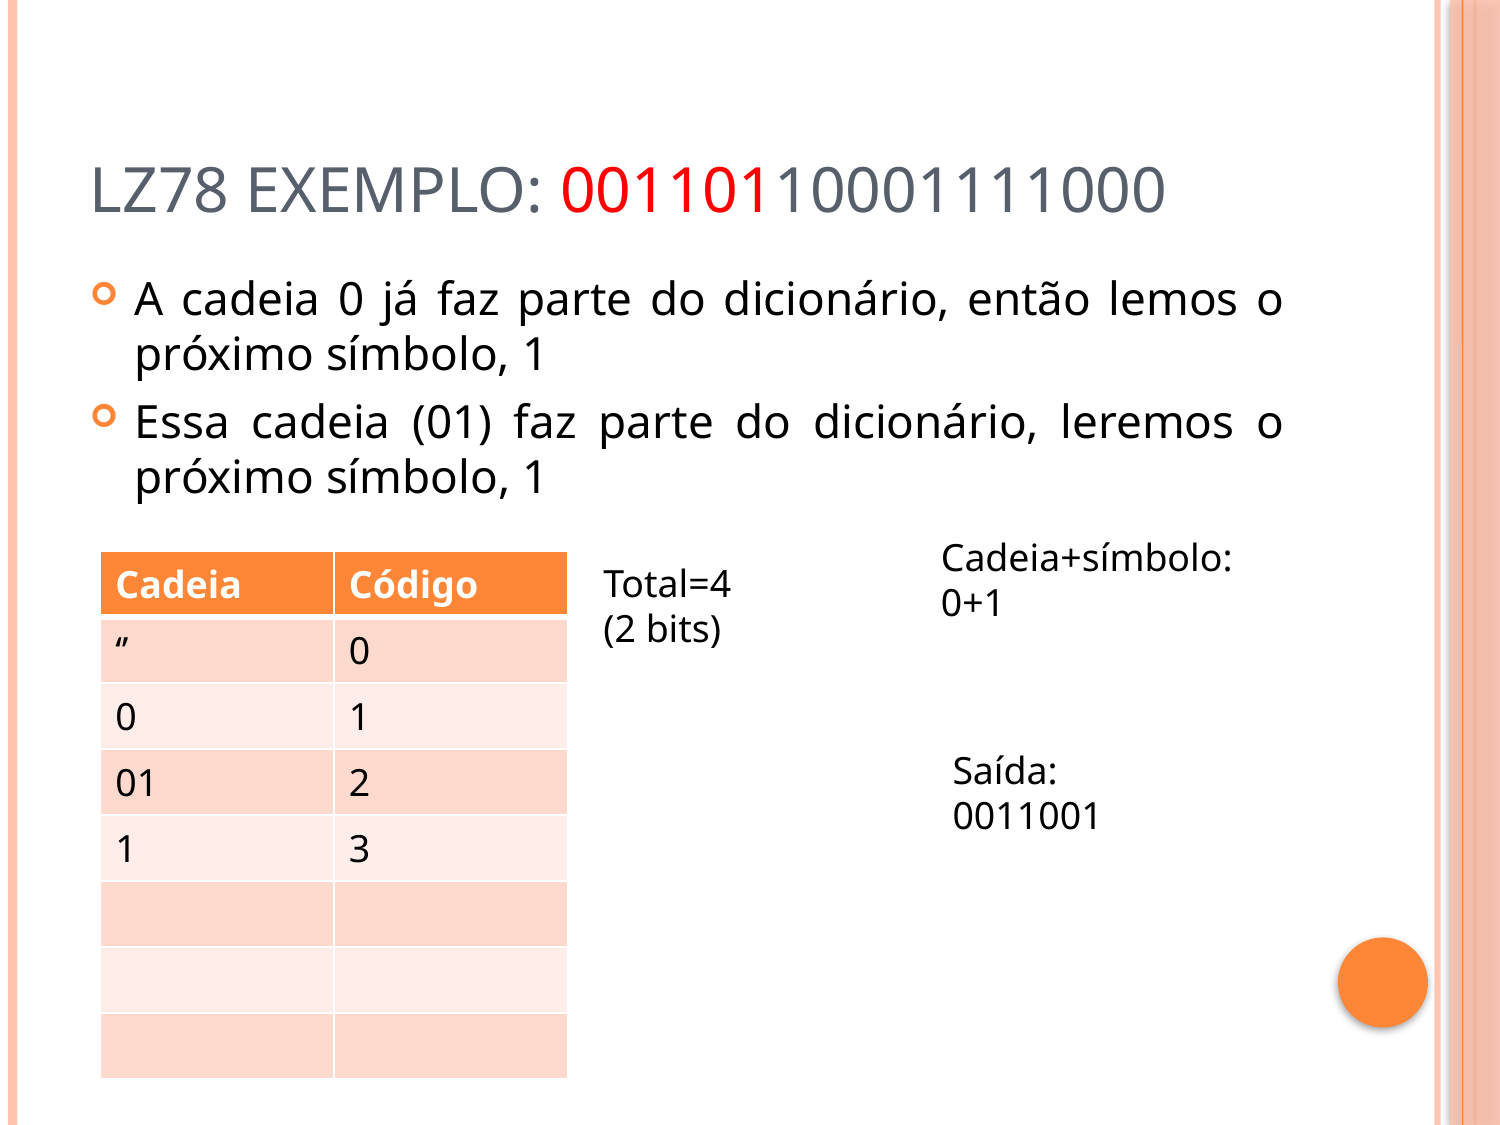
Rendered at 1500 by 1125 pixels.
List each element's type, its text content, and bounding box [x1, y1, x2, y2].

table_cell [335, 948, 567, 1012]
table_cell [101, 948, 333, 1012]
table_cell ‘’ [101, 620, 333, 682]
table_cell 3 [335, 816, 567, 880]
list A cadeia 0 já faz parte do dicionário, então lemos o próximo símbolo, 1 Essa cadeia (01) faz parte do dicionário, leremos o próximo símbolo, 1 [75, 262, 1300, 1062]
table_cell 1 [335, 684, 567, 748]
table_cell [101, 1014, 333, 1078]
table_header Código [335, 552, 567, 614]
table_cell [335, 1014, 567, 1078]
title LZ78 Exemplo: 00110110001111000 [75, 45, 1300, 233]
table_cell 01 [101, 750, 333, 814]
table_cell 0 [335, 620, 567, 682]
text_box Cadeia+símbolo: 0+1 [926, 526, 1248, 632]
table_cell 2 [335, 750, 567, 814]
table_cell [335, 882, 567, 946]
text_box Total=4 (2 bits) [588, 552, 747, 658]
text_box Saída: 0011001 [937, 739, 1118, 845]
table_header Cadeia [101, 552, 333, 614]
table_cell 1 [101, 816, 333, 880]
table_cell 0 [101, 684, 333, 748]
table_cell [101, 882, 333, 946]
